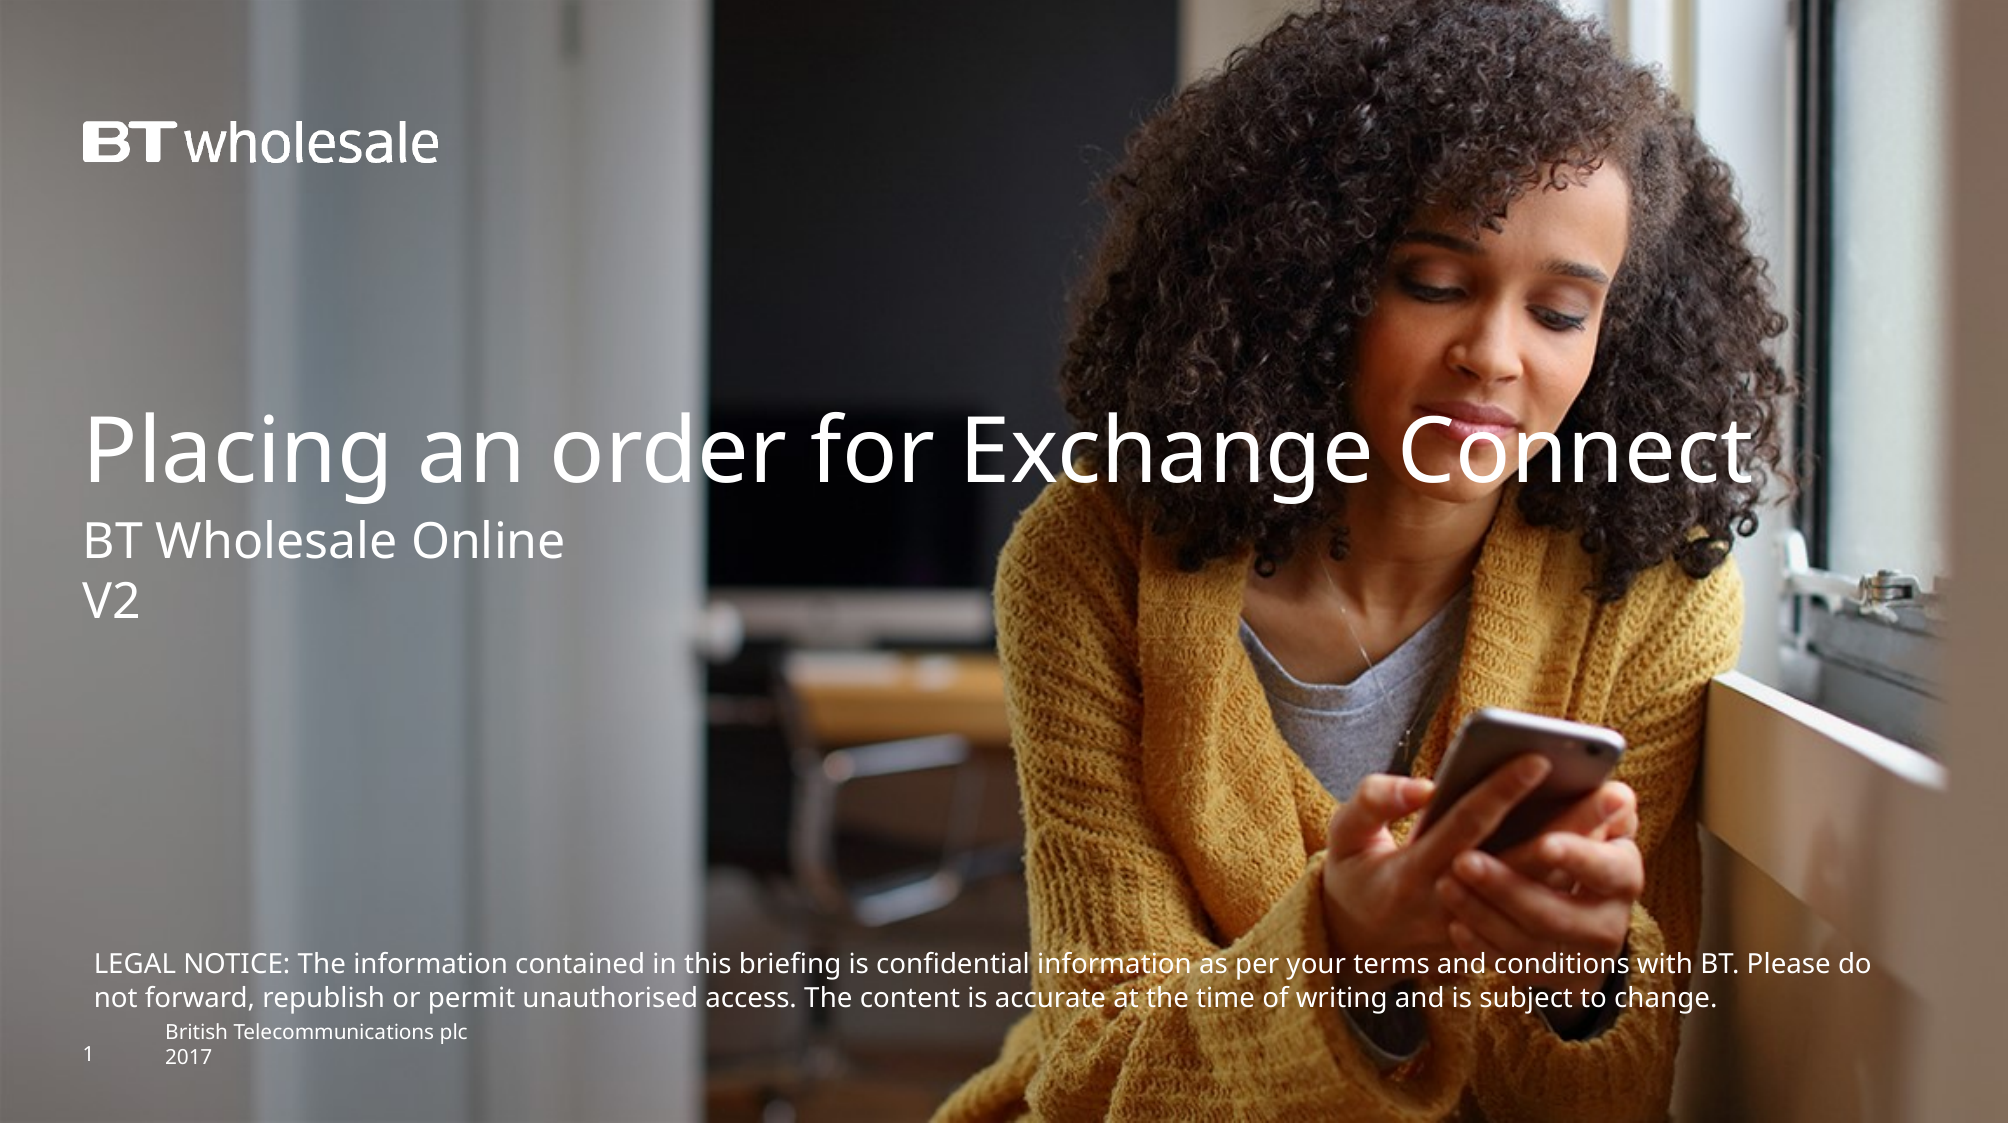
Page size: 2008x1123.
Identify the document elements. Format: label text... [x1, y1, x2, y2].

slide_number 1 [82, 1022, 142, 1069]
title Placing an order for Exchange Connect [82, 407, 1789, 603]
picture [0, 0, 2008, 1123]
subtitle BT Wholesale Online V2 [82, 508, 1500, 627]
text_box LEGAL NOTICE: The information contained in this briefing is confidential information as per your terms and conditions with BT. Please do not forward, republish or permit unauthorised access. The content is accurate at the time of writing and is subject to change. [79, 938, 1926, 1022]
